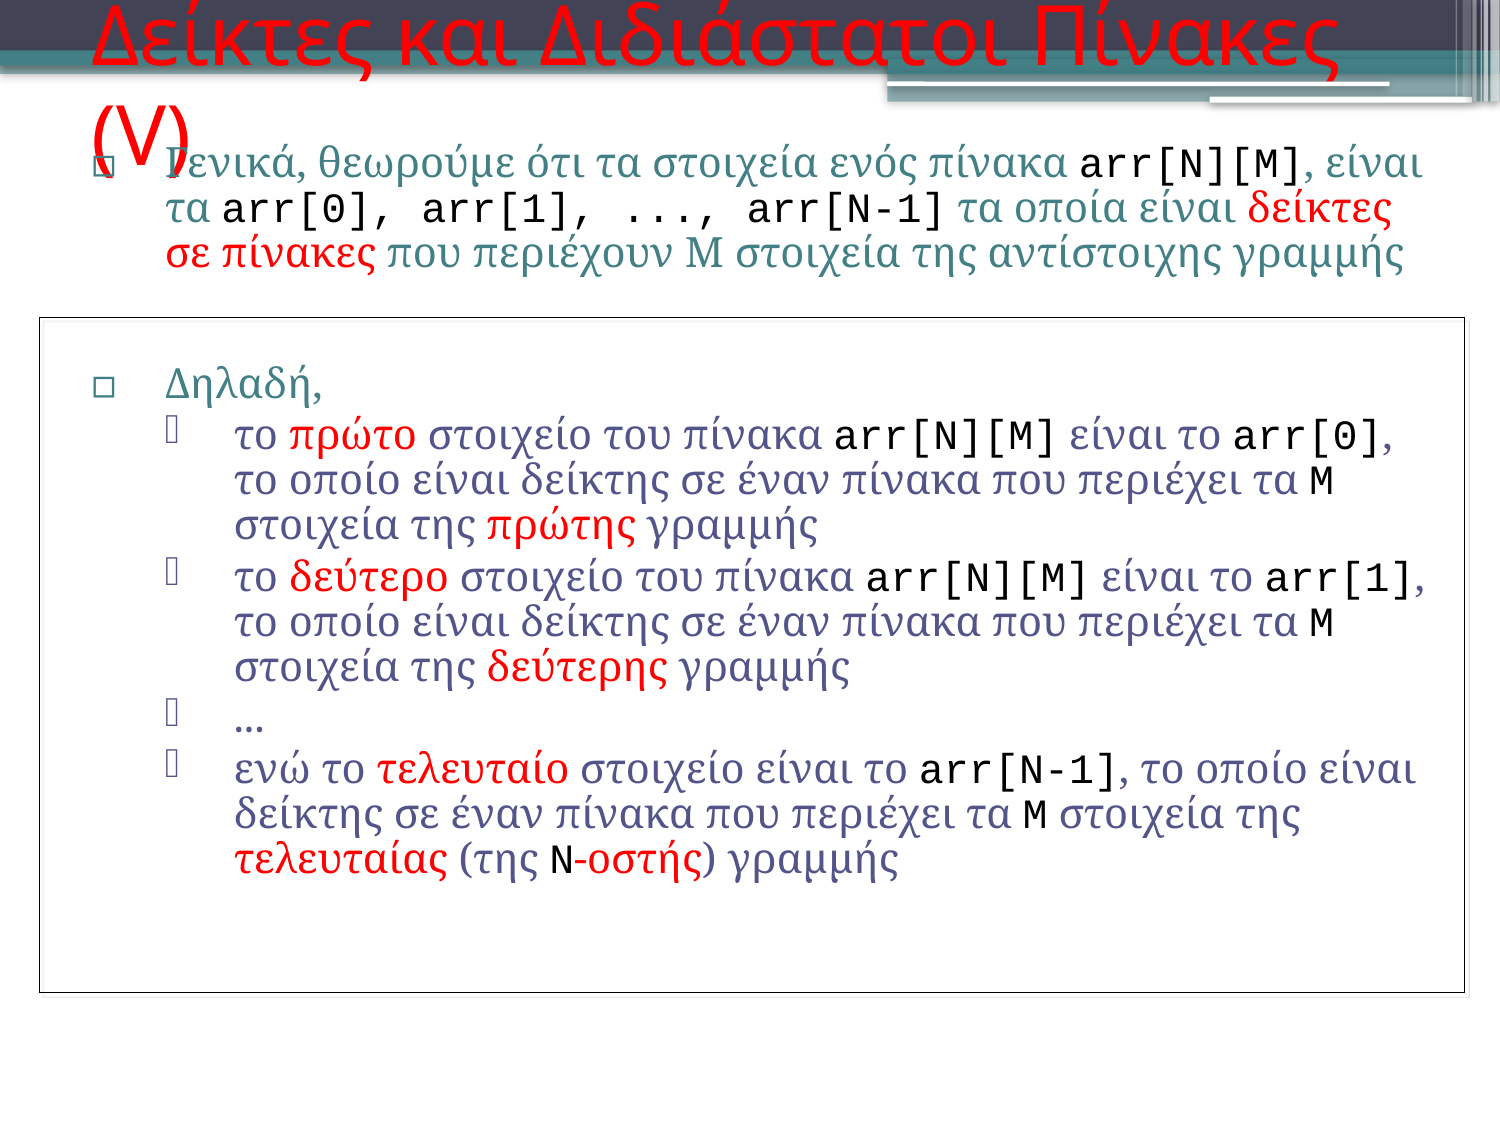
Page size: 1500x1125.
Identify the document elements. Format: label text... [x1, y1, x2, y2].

title Δείκτες και Διδιάστατοι Πίνακες (V) [77, 0, 1432, 134]
list Γενικά, θεωρούμε ότι τα στοιχεία ενός πίνακα arr[N][M], είναι τα arr[0], arr[1], ..., arr[N-1] τα οποία είναι δείκτες σε πίνακες που περιέχουν Μ στοιχεία της αντίστοιχης γραμμής Δηλαδή, το πρώτο στοιχείο του πίνακα arr[N][M] είναι το arr[0], το οποίο είναι δείκτης σε έναν πίνακα που περιέχει τα Μ στοιχεία της πρώτης γραμμής το δεύτερο στοιχείο του πίνακα arr[N][M] είναι το arr[1], το οποίο είναι δείκτης σε έναν πίνακα που περιέχει τα Μ στοιχεία της δεύτερης γραμμής ... ενώ το τελευταίο στοιχείο είναι το arr[Ν-1], το οποίο είναι δείκτης σε έναν πίνακα που περιέχει τα Μ στοιχεία της τελευταίας (της Ν-οστής) γραμμής [0, 134, 1455, 1066]
text_box [39, 317, 1465, 993]
